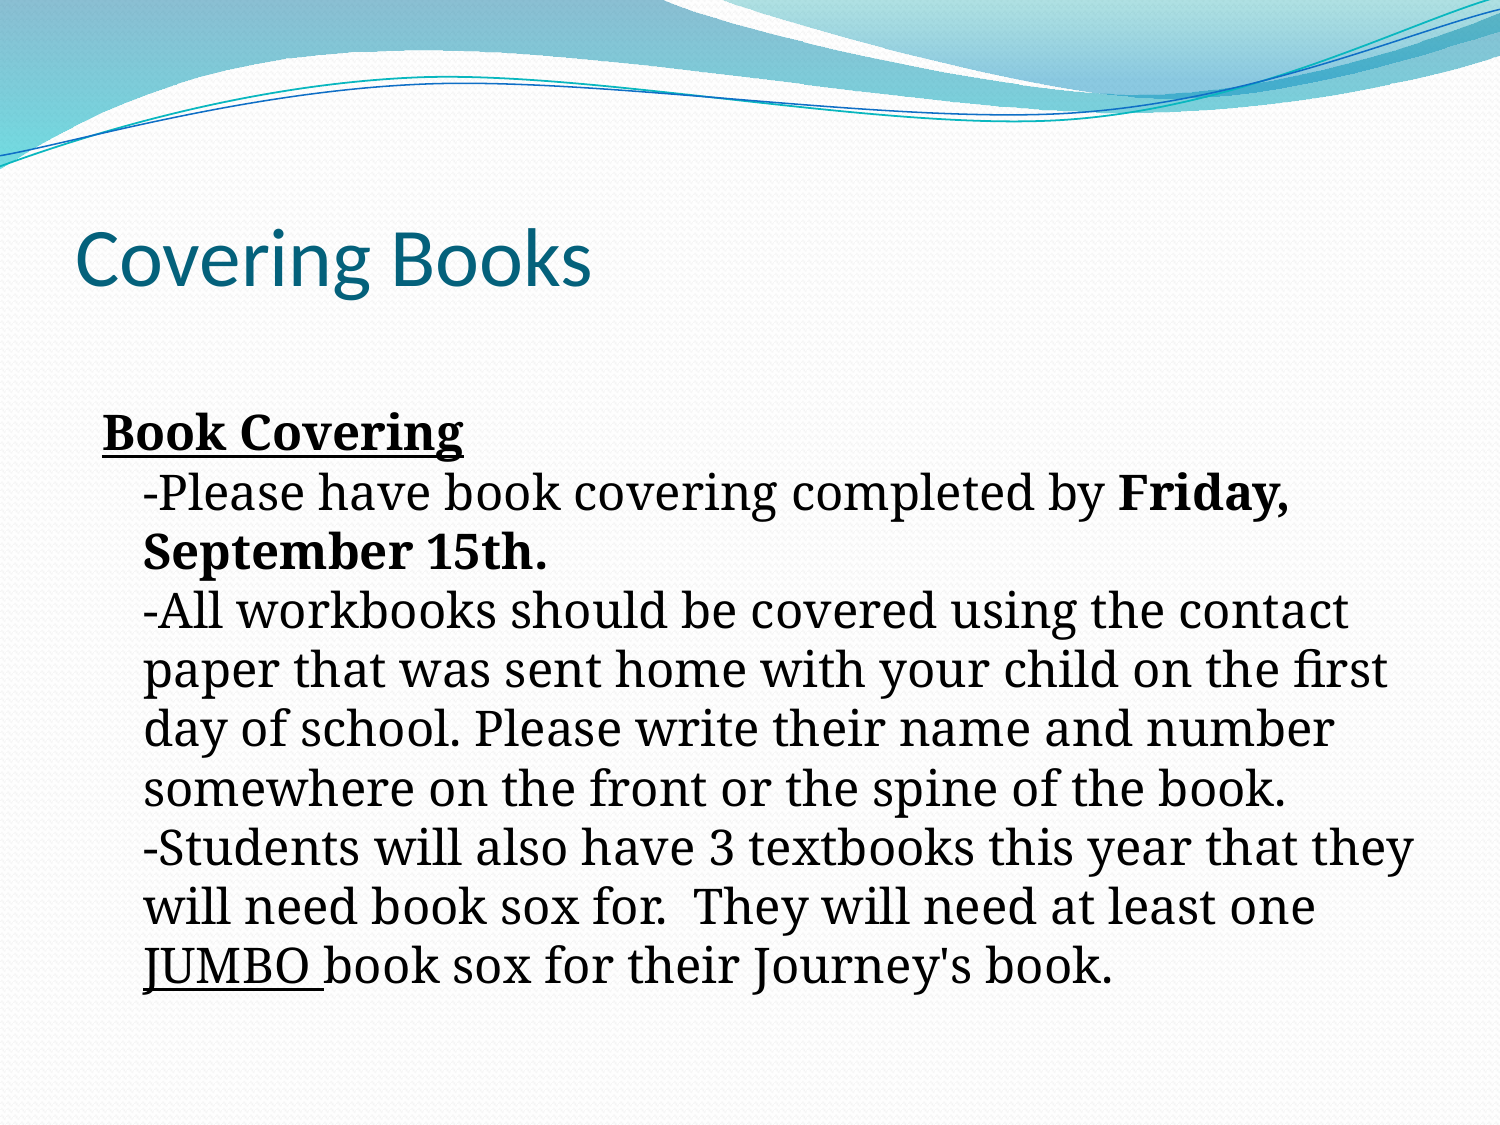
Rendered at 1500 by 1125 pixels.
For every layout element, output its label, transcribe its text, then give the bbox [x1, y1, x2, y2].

title Covering Books [75, 115, 1425, 303]
list Book Covering -Please have book covering completed by Friday, September 15th. -All workbooks should be covered using the contact paper that was sent home with your child on the first day of school. Please write their name and number somewhere on the front or the spine of the book. -Students will also have 3 textbooks this year that they will need book sox for. They will need at least one JUMBO book sox for their Journey's book. [87, 324, 1438, 1045]
